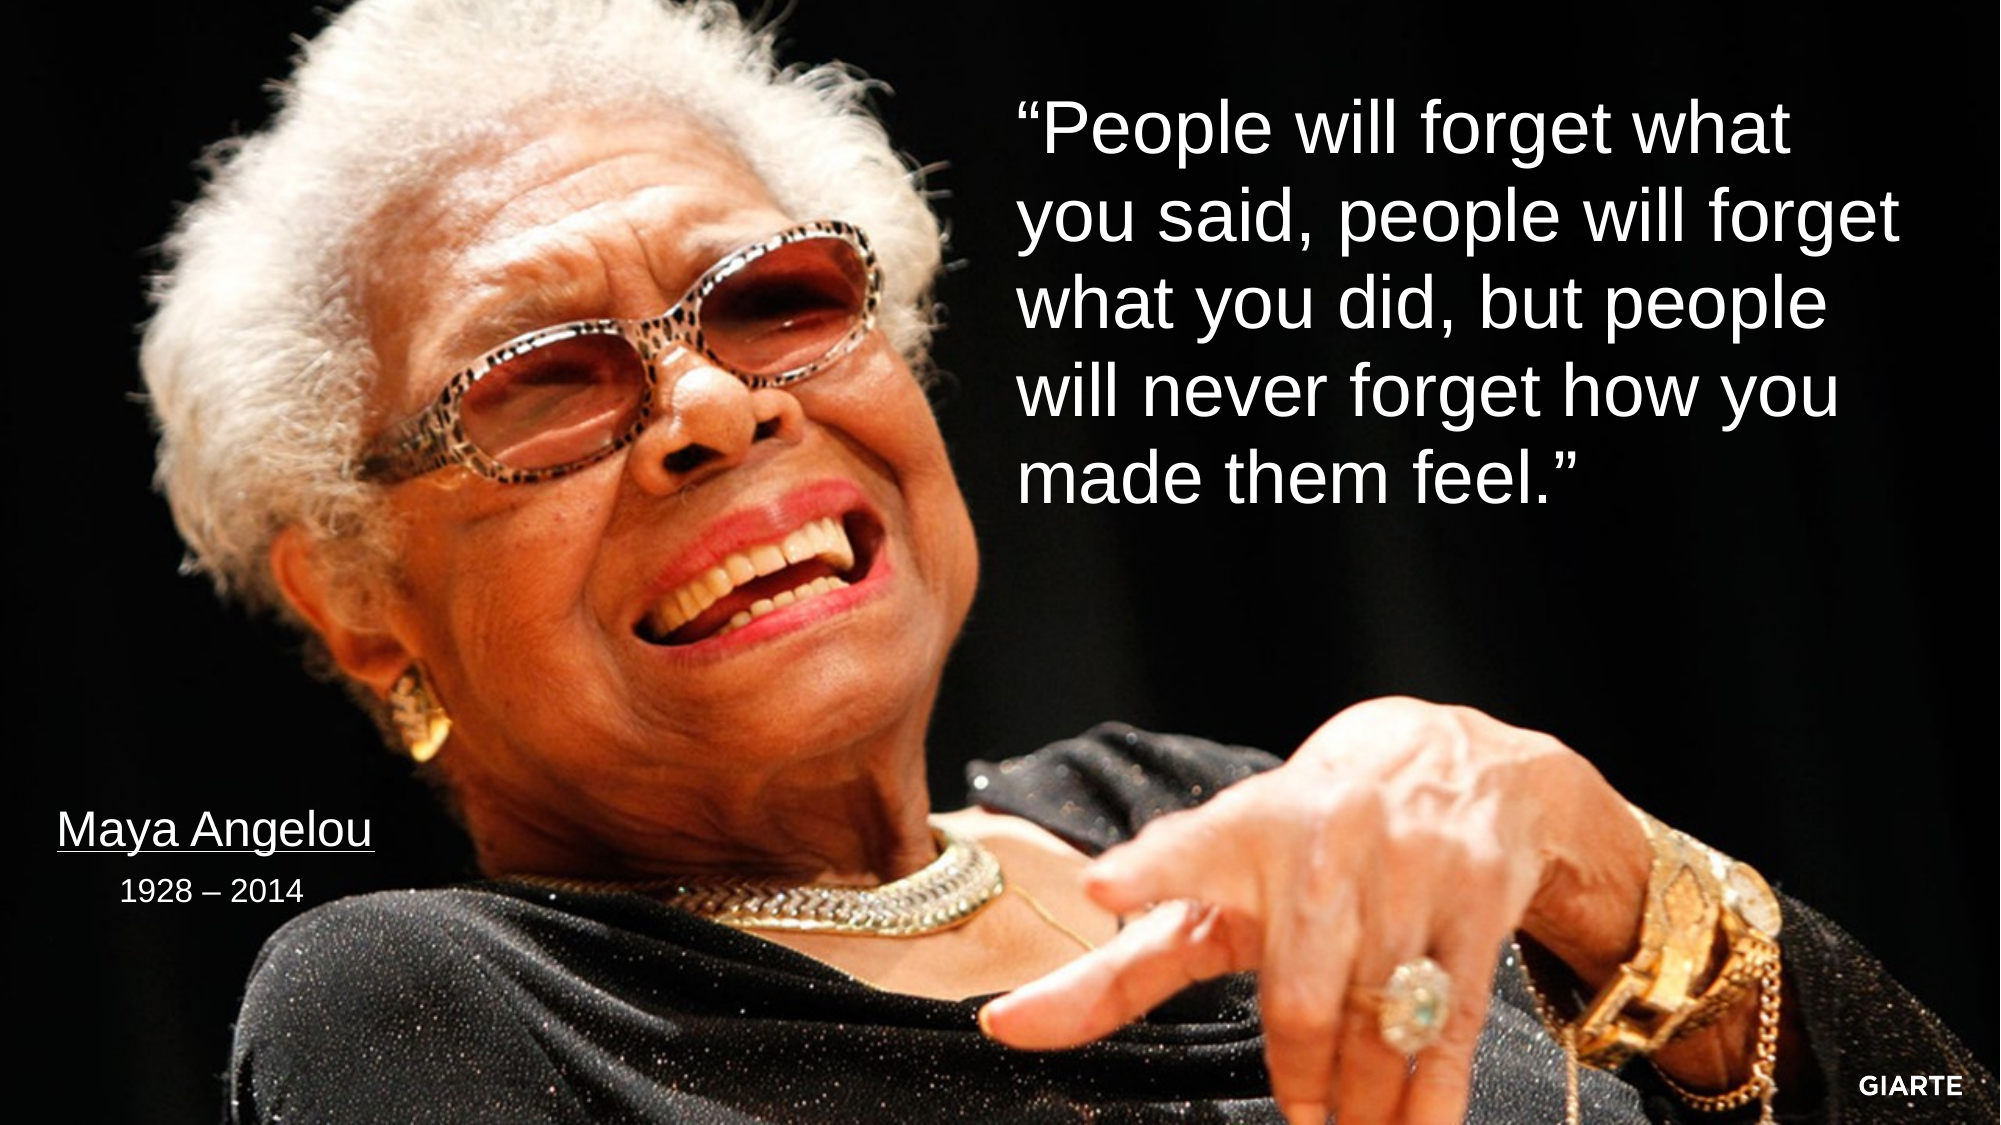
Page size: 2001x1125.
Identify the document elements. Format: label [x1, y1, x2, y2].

text_box [0, 0, 2000, 1125]
picture [1858, 1074, 1963, 1097]
